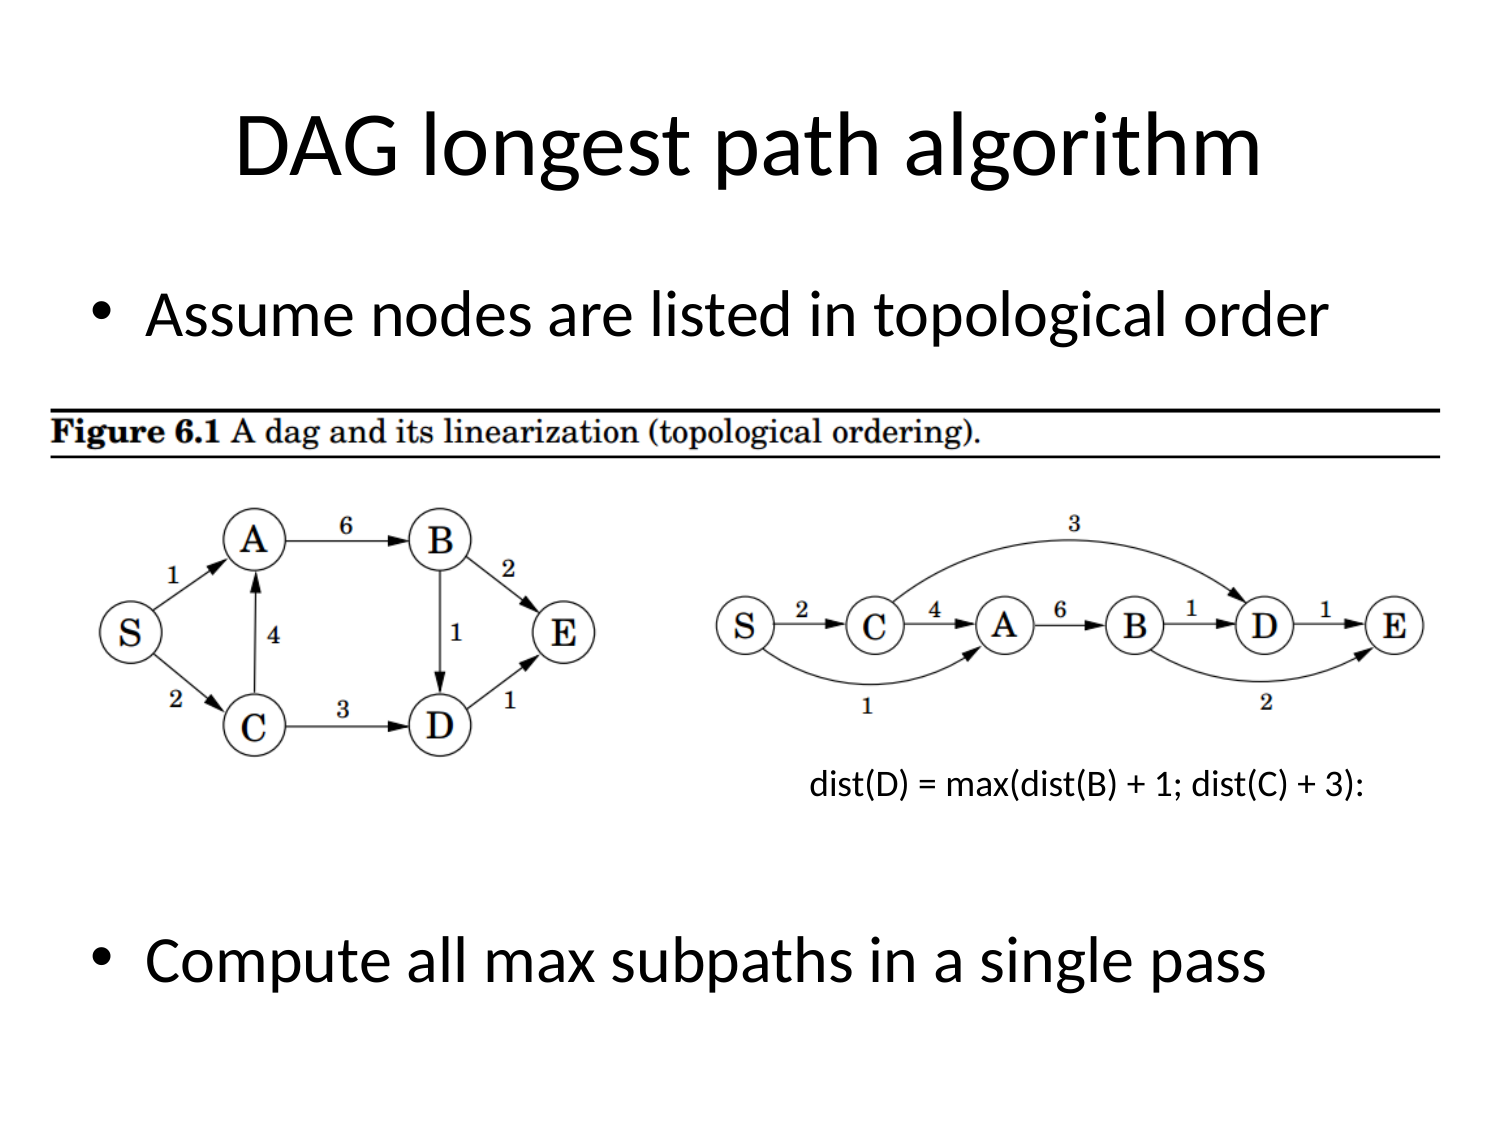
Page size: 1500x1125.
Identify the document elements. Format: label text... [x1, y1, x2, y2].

text_box dist(D) = max(dist(B) + 1; dist(C) + 3): [794, 784, 1381, 812]
picture [44, 399, 1441, 776]
title DAG longest path algorithm [75, 45, 1425, 233]
list Assume nodes are listed in topological order Compute all max subpaths in a single pass [75, 262, 1425, 398]
list Assume nodes are listed in topological order Compute all max subpaths in a single pass [75, 784, 1425, 1005]
